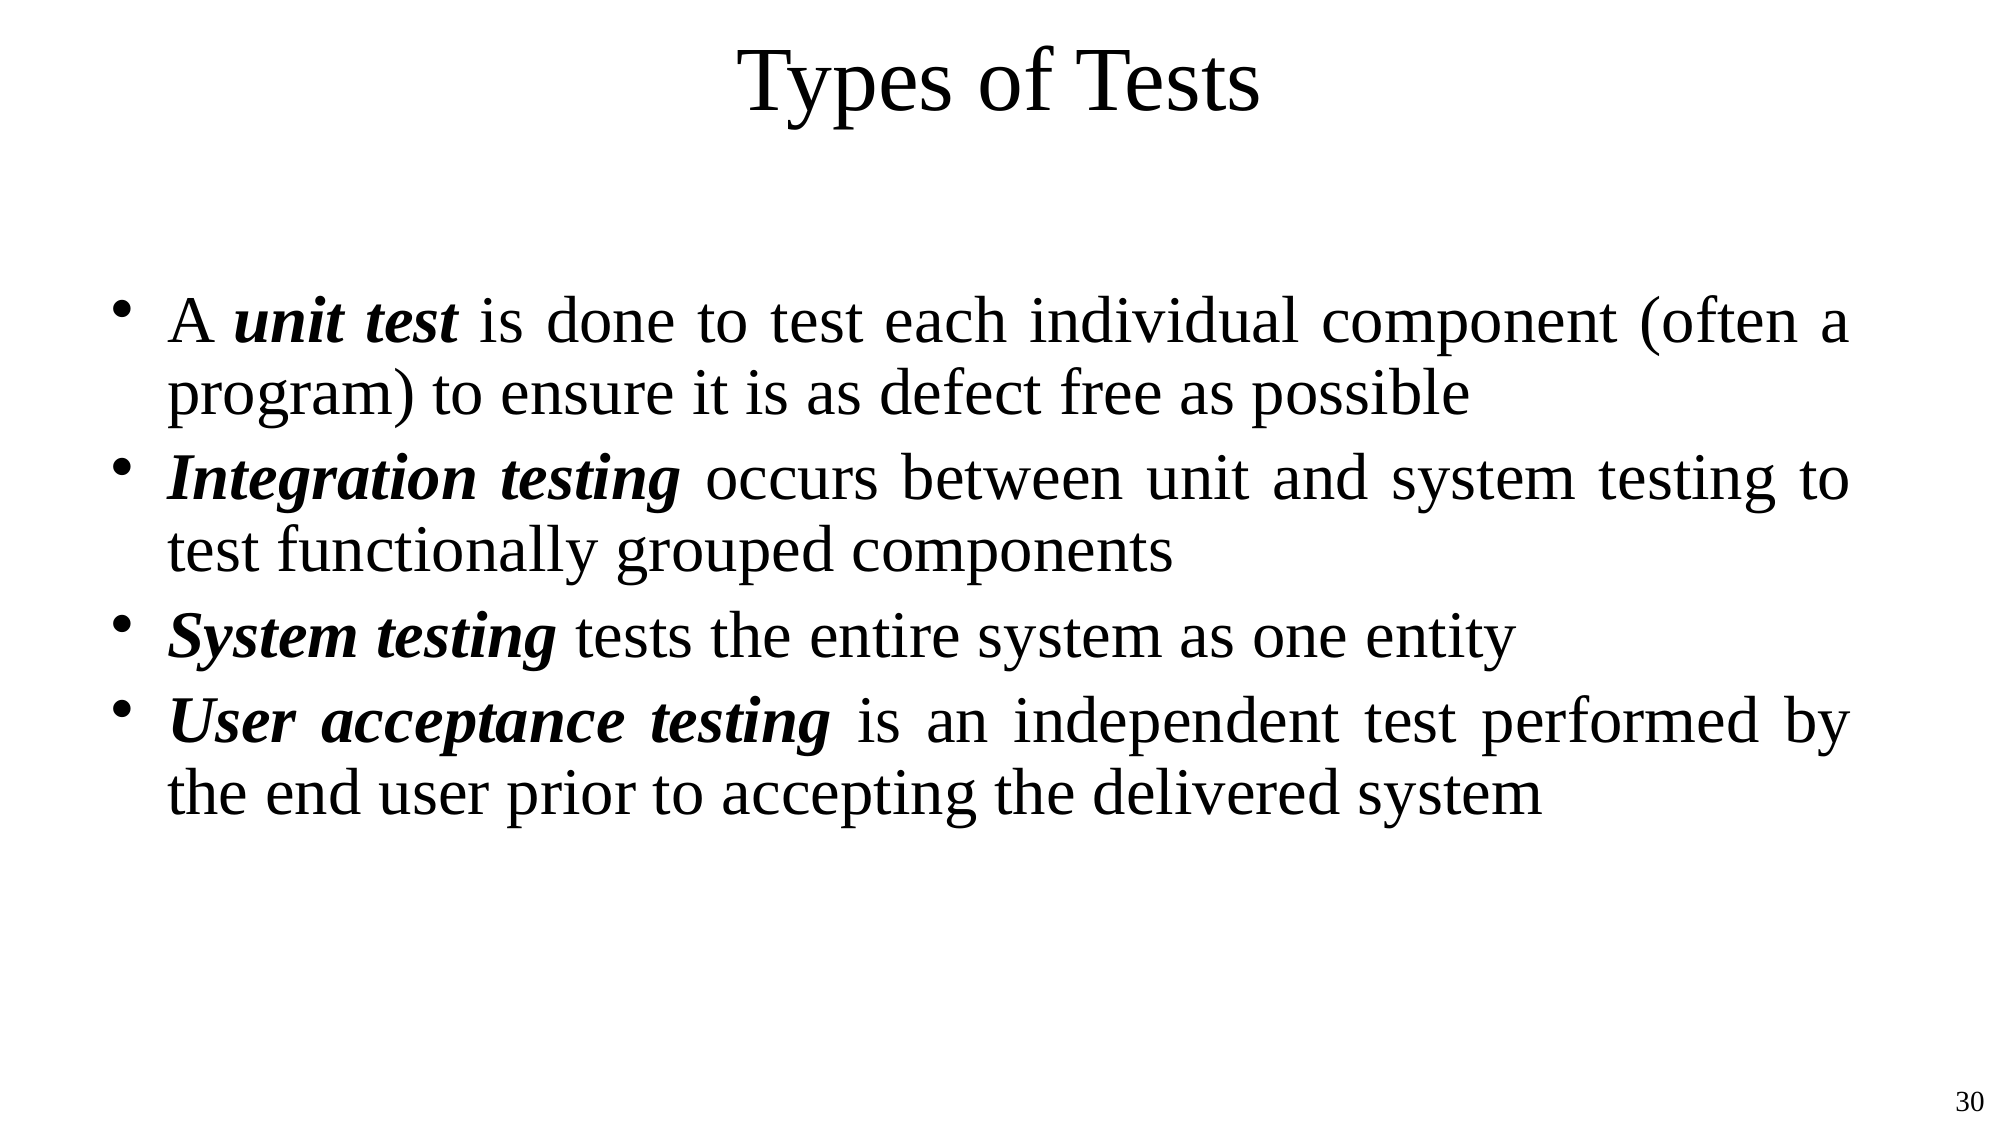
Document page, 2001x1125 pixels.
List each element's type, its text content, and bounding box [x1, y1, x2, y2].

list A unit test is done to test each individual component (often a program) to ensure it is as defect free as possible Integration testing occurs between unit and system testing to test functionally grouped components System testing tests the entire system as one entity User acceptance testing is an independent test performed by the end user prior to accepting the delivered system [95, 277, 1869, 879]
title Types of Tests [249, 0, 1750, 148]
slide_number 30 [1783, 1074, 2000, 1125]
